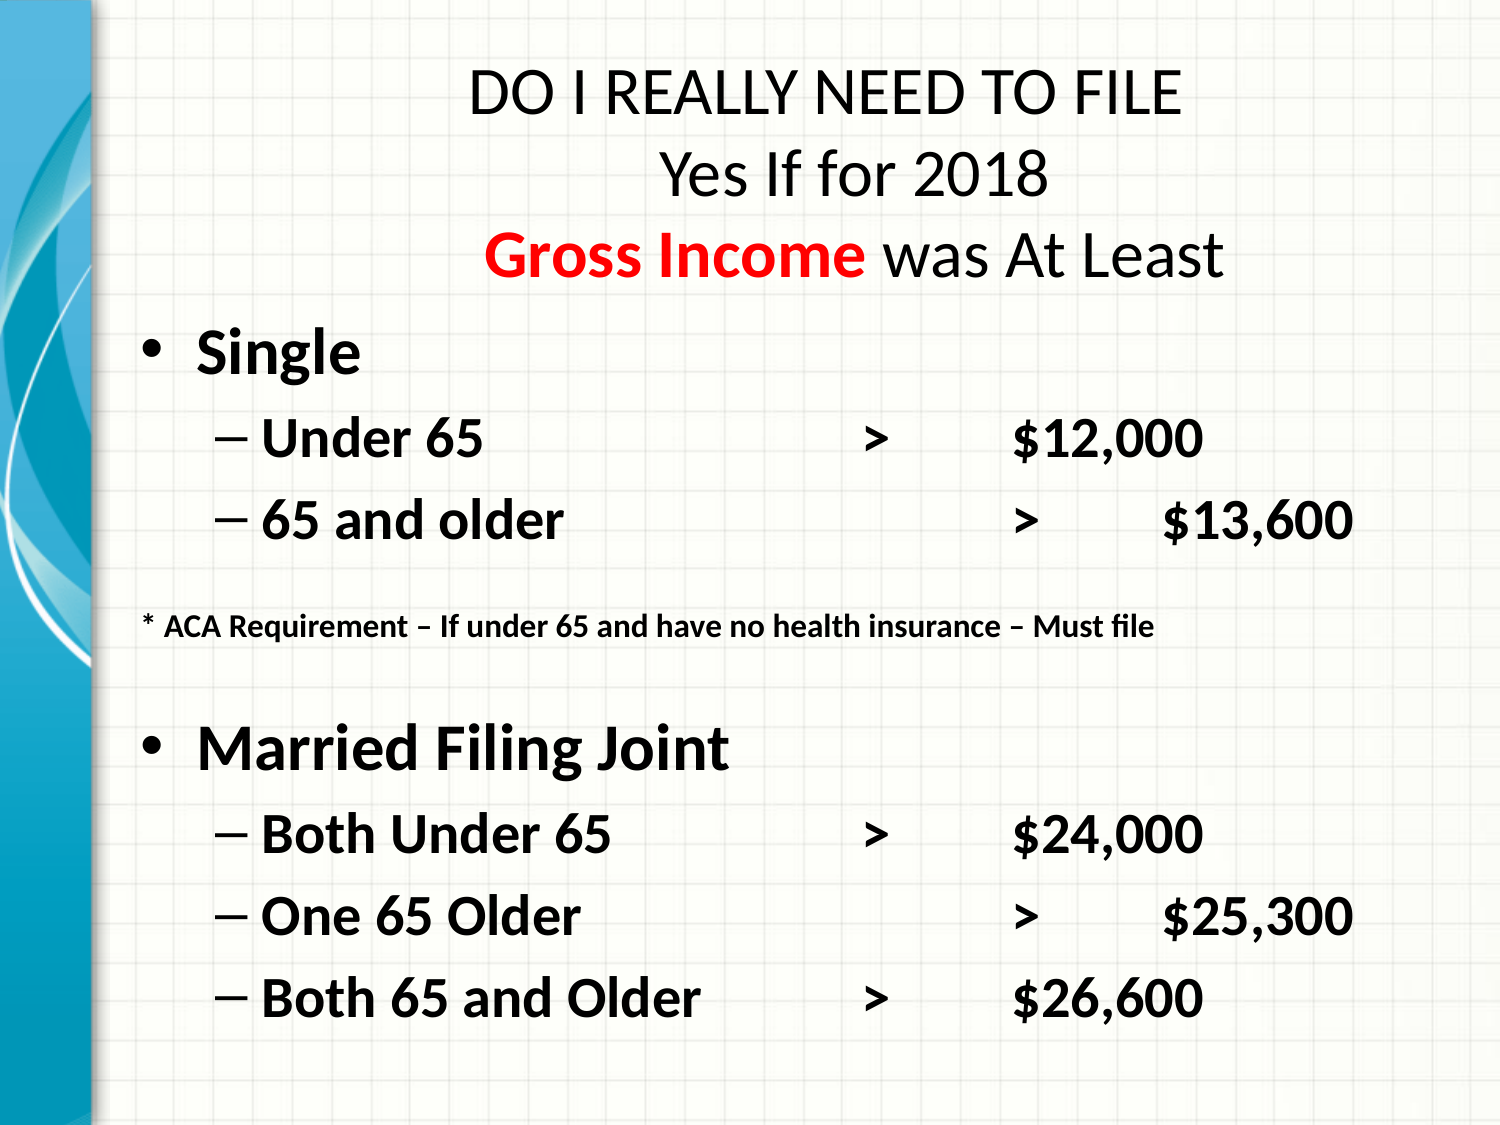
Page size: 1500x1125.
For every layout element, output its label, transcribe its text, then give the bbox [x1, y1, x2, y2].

title DO I REALLY NEED TO FILE Yes If for 2018 Gross Income was At Least [187, 37, 1466, 300]
list Single Under 65 > $12,000 65 and older > $13,600 * ACA Requirement – If under 65 and have no health insurance – Must file Married Filing Joint Both Under 65 > $24,000 One 65 Older > $25,300 Both 65 and Older > $26,600 [125, 299, 1413, 1100]
picture [0, 0, 1500, 1125]
